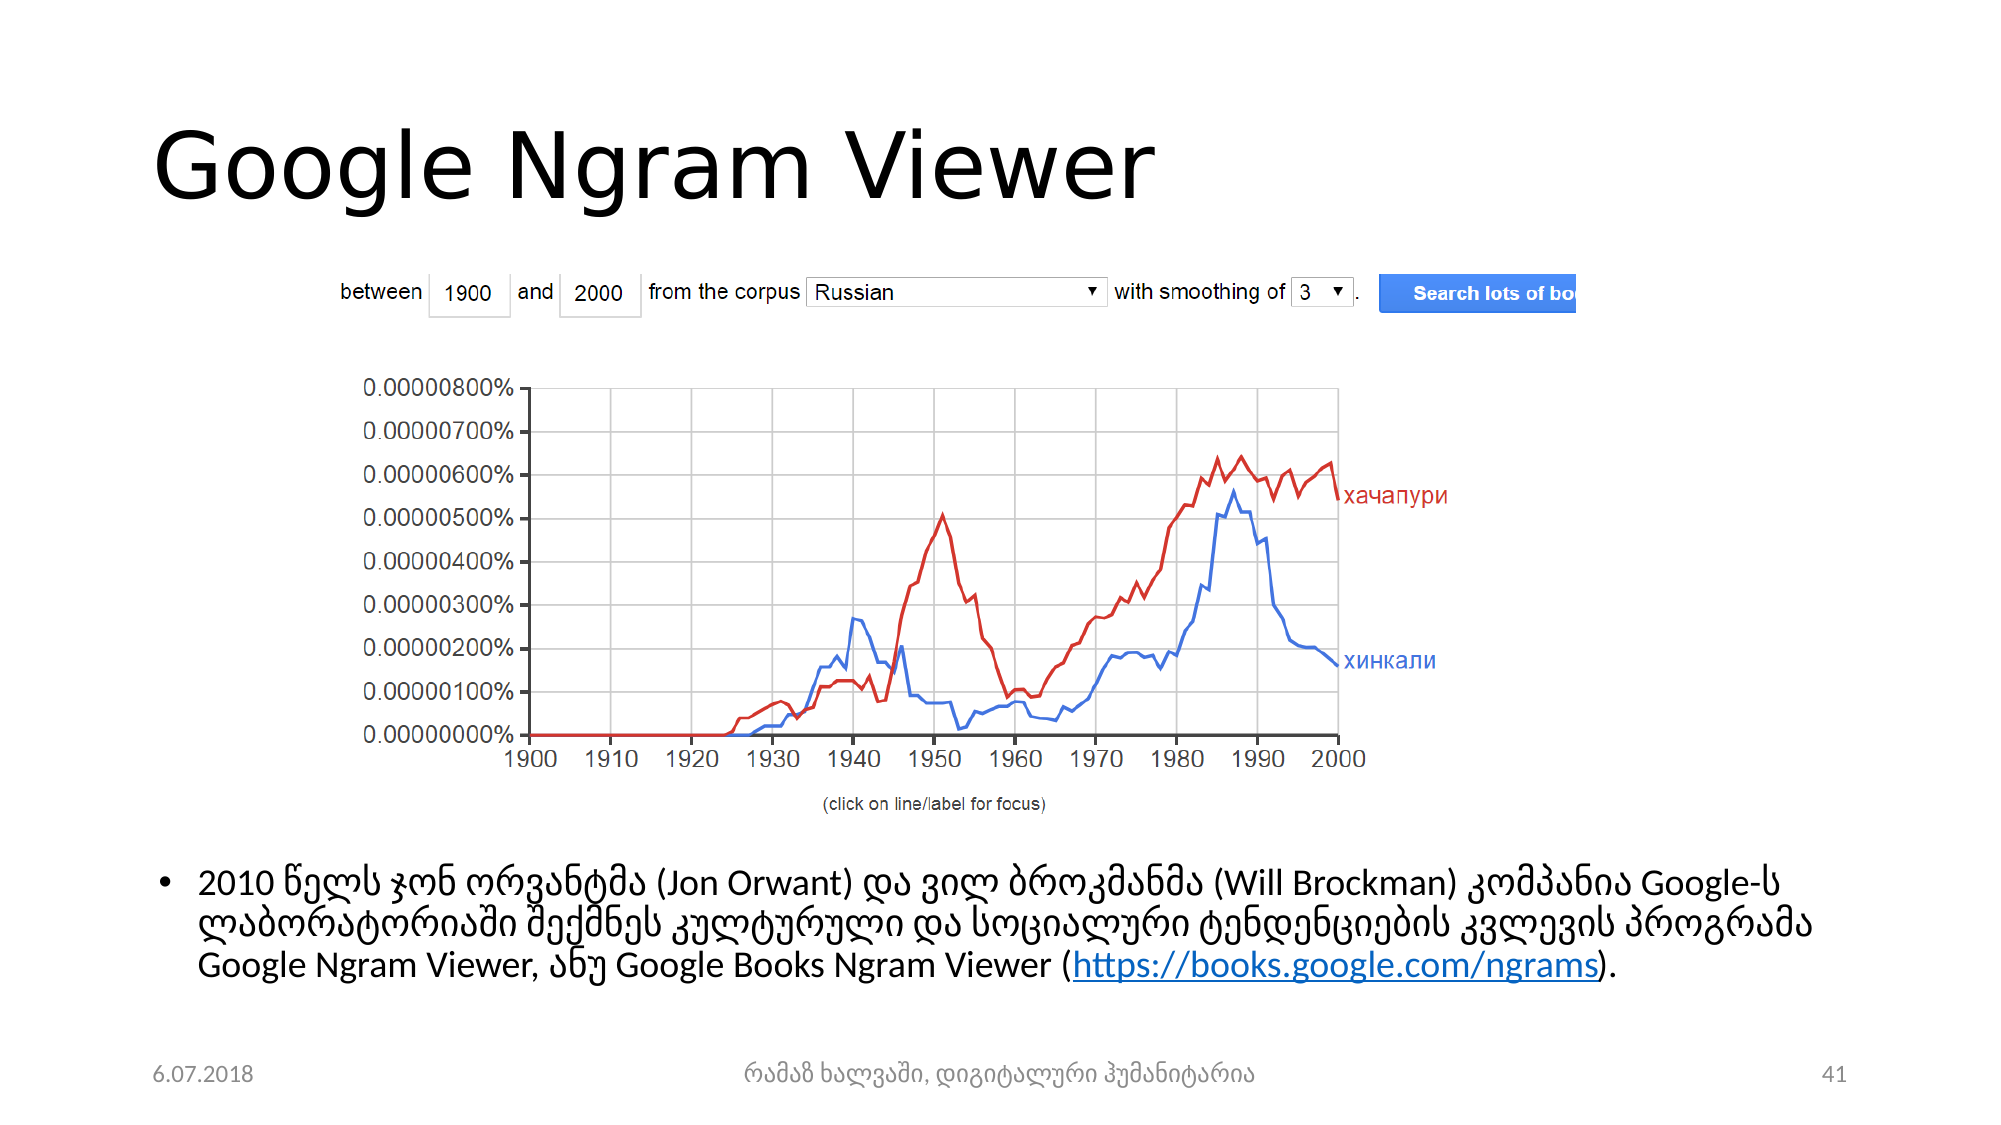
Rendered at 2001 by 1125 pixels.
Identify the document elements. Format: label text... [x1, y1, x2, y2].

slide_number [137, 1042, 588, 1103]
slide_number 41 [1412, 1042, 1863, 1103]
list 2010 წელს ჯონ ორვანტმა (Jon Orwant) და ვილ ბროკმანმა (Will Brockman) კომპანია Google-ს ლაბორატორიაში შექმნეს კულტურული და სოციალური ტენდენციების კვლევის პროგრამა Google Ngram Viewer, ანუ Google Books Ngram Viewer (https://books.google.com/ngrams). [143, 855, 1865, 1004]
footer რამაზ ხალვაში, დიგიტალური ჰუმანიტარია [662, 1042, 1338, 1103]
title Google Ngram Viewer [137, 59, 1863, 278]
picture [332, 274, 1576, 816]
